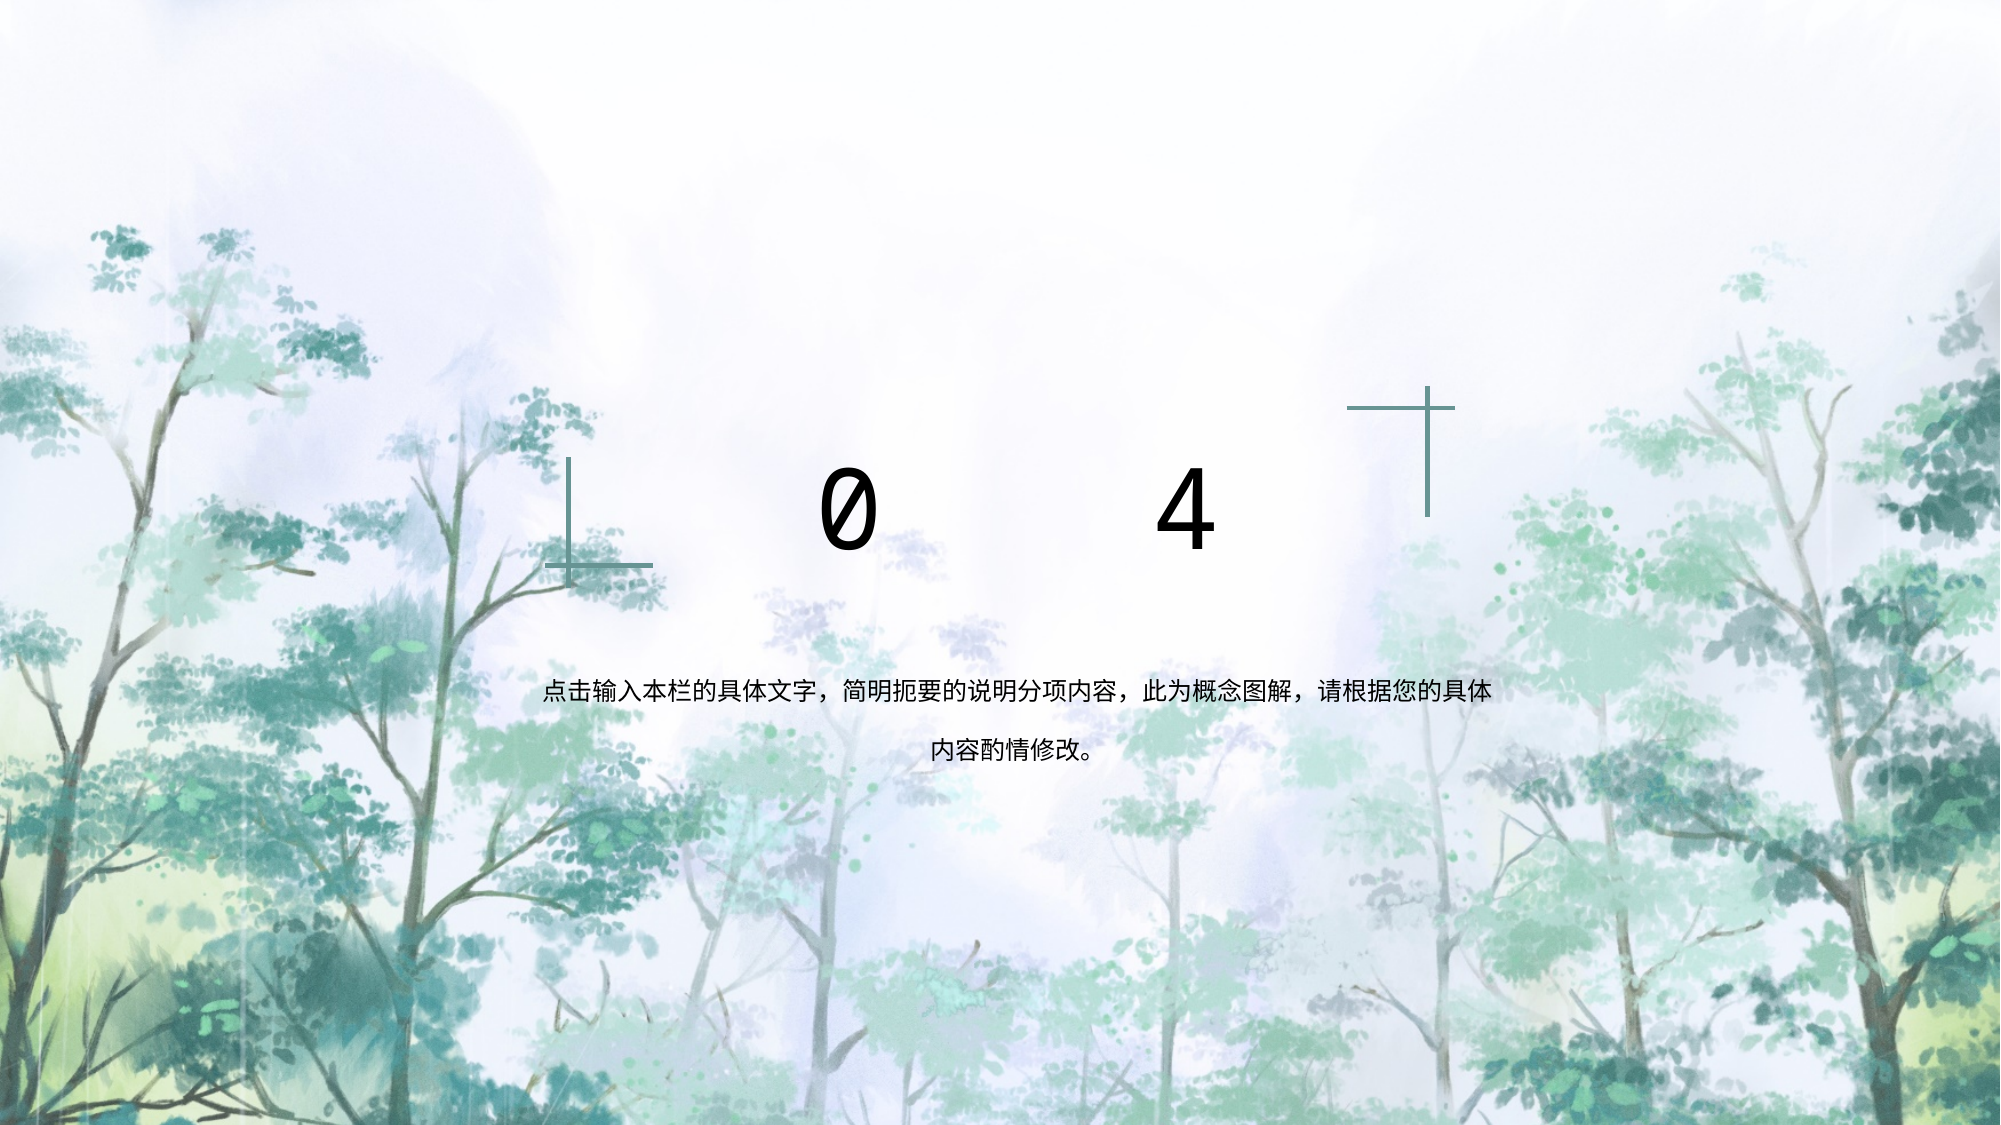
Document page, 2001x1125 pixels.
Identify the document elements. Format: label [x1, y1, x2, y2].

picture [0, 0, 2000, 1125]
text_box [544, 386, 1456, 588]
